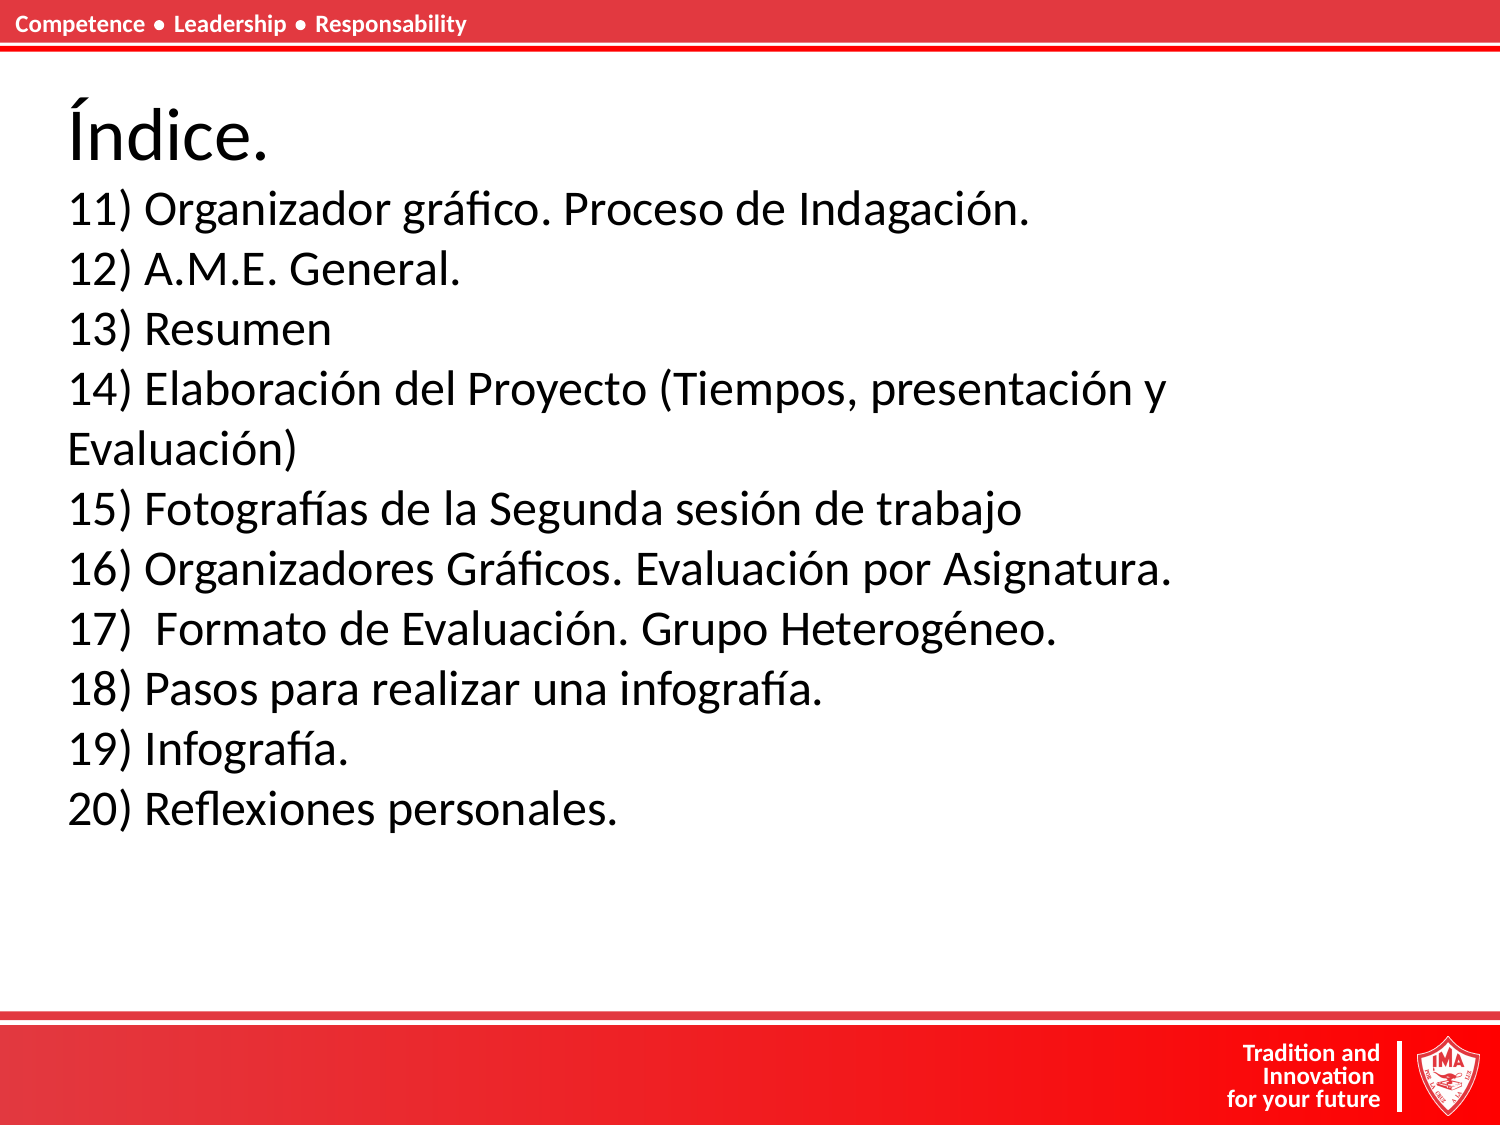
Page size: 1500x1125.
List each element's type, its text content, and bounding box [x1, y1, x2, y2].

picture [1417, 1036, 1480, 1116]
text_box Índice. 11) Organizador gráfico. Proceso de Indagación. 12) A.M.E. General. 13) Resumen 14) Elaboración del Proyecto (Tiempos, presentación y Evaluación) 15) Fotografías de la Segunda sesión de trabajo 16) Organizadores Gráficos. Evaluación por Asignatura. 17) Formato de Evaluación. Grupo Heterogéneo. 18) Pasos para realizar una infografía. 19) Infografía. 20) Reflexiones personales. [53, 78, 1376, 993]
